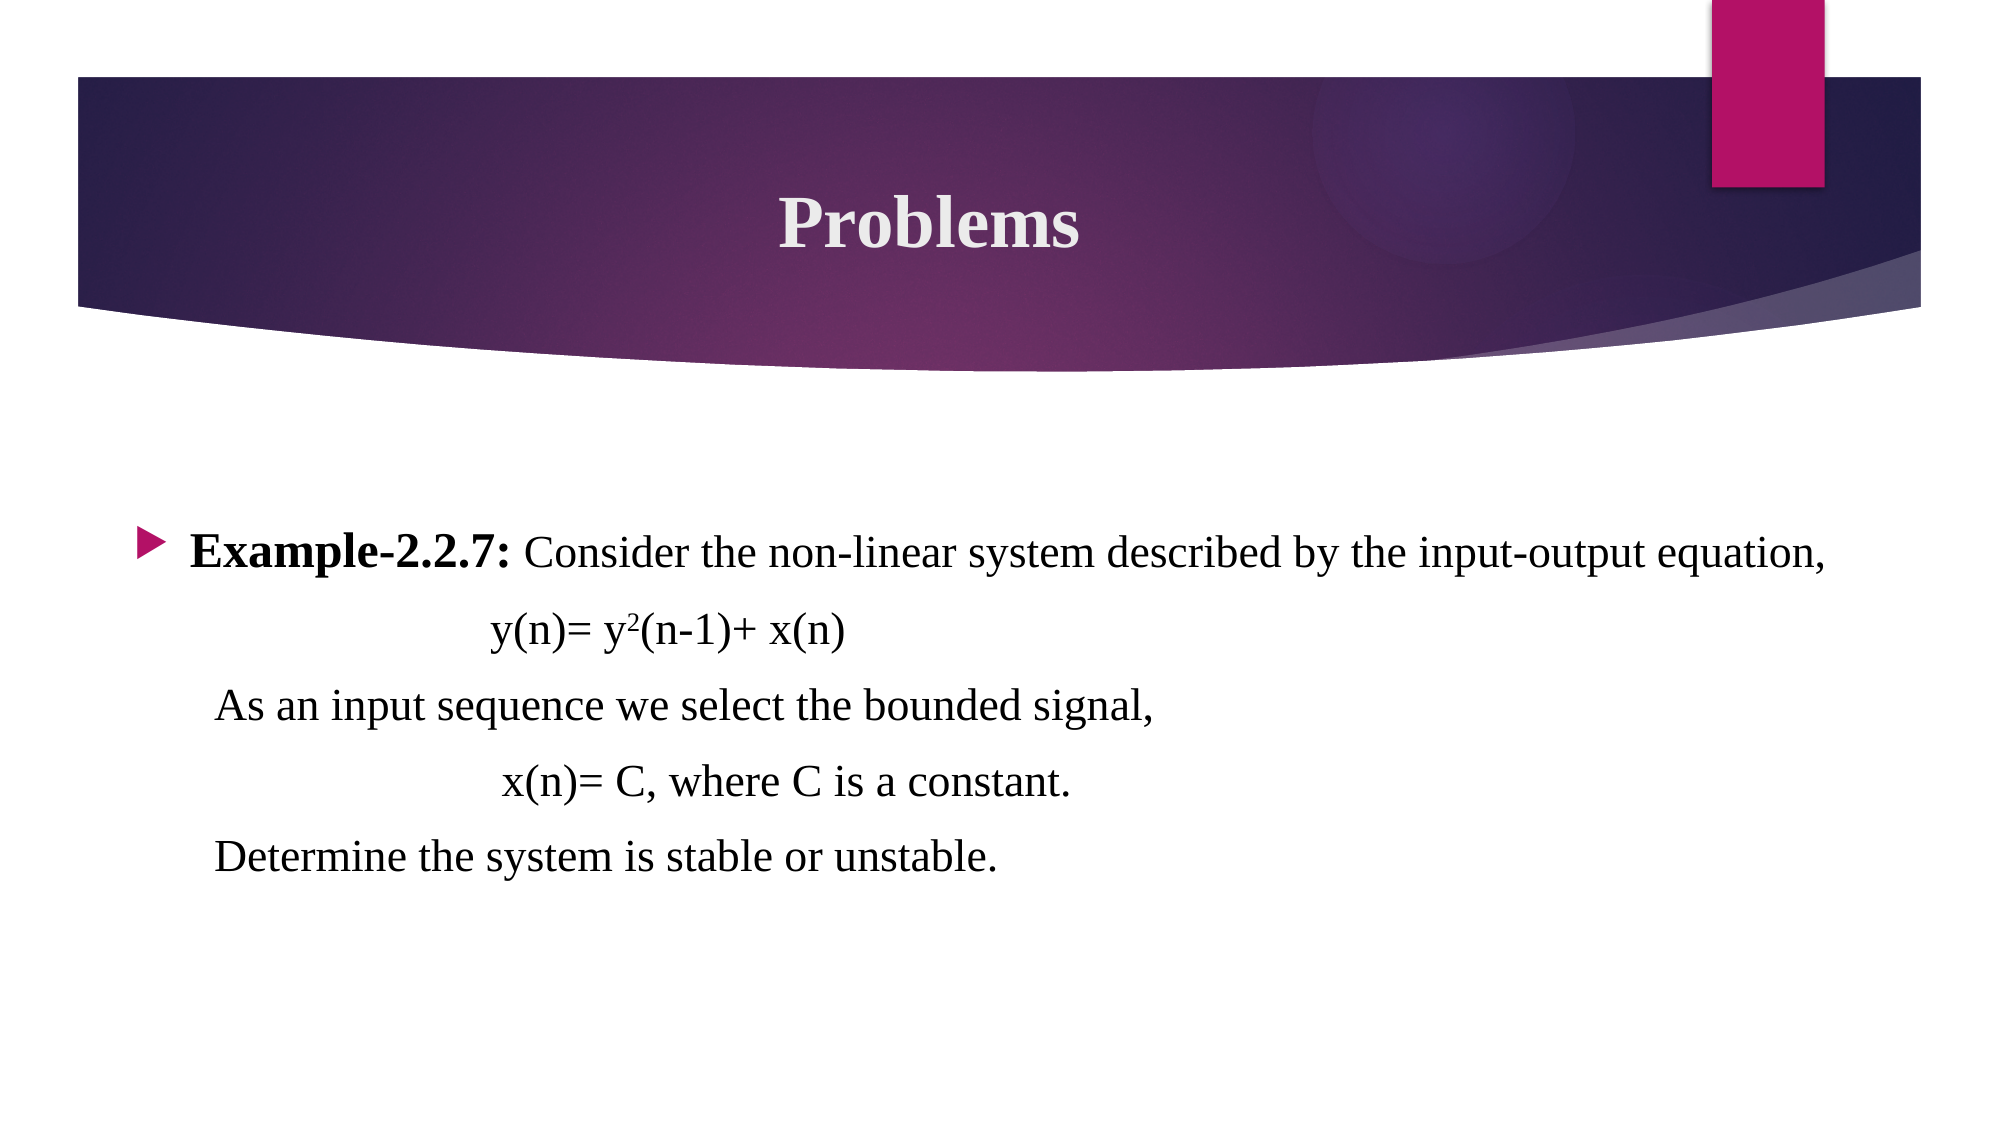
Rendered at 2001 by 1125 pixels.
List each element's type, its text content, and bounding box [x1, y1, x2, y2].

title Problems [763, 159, 1627, 276]
